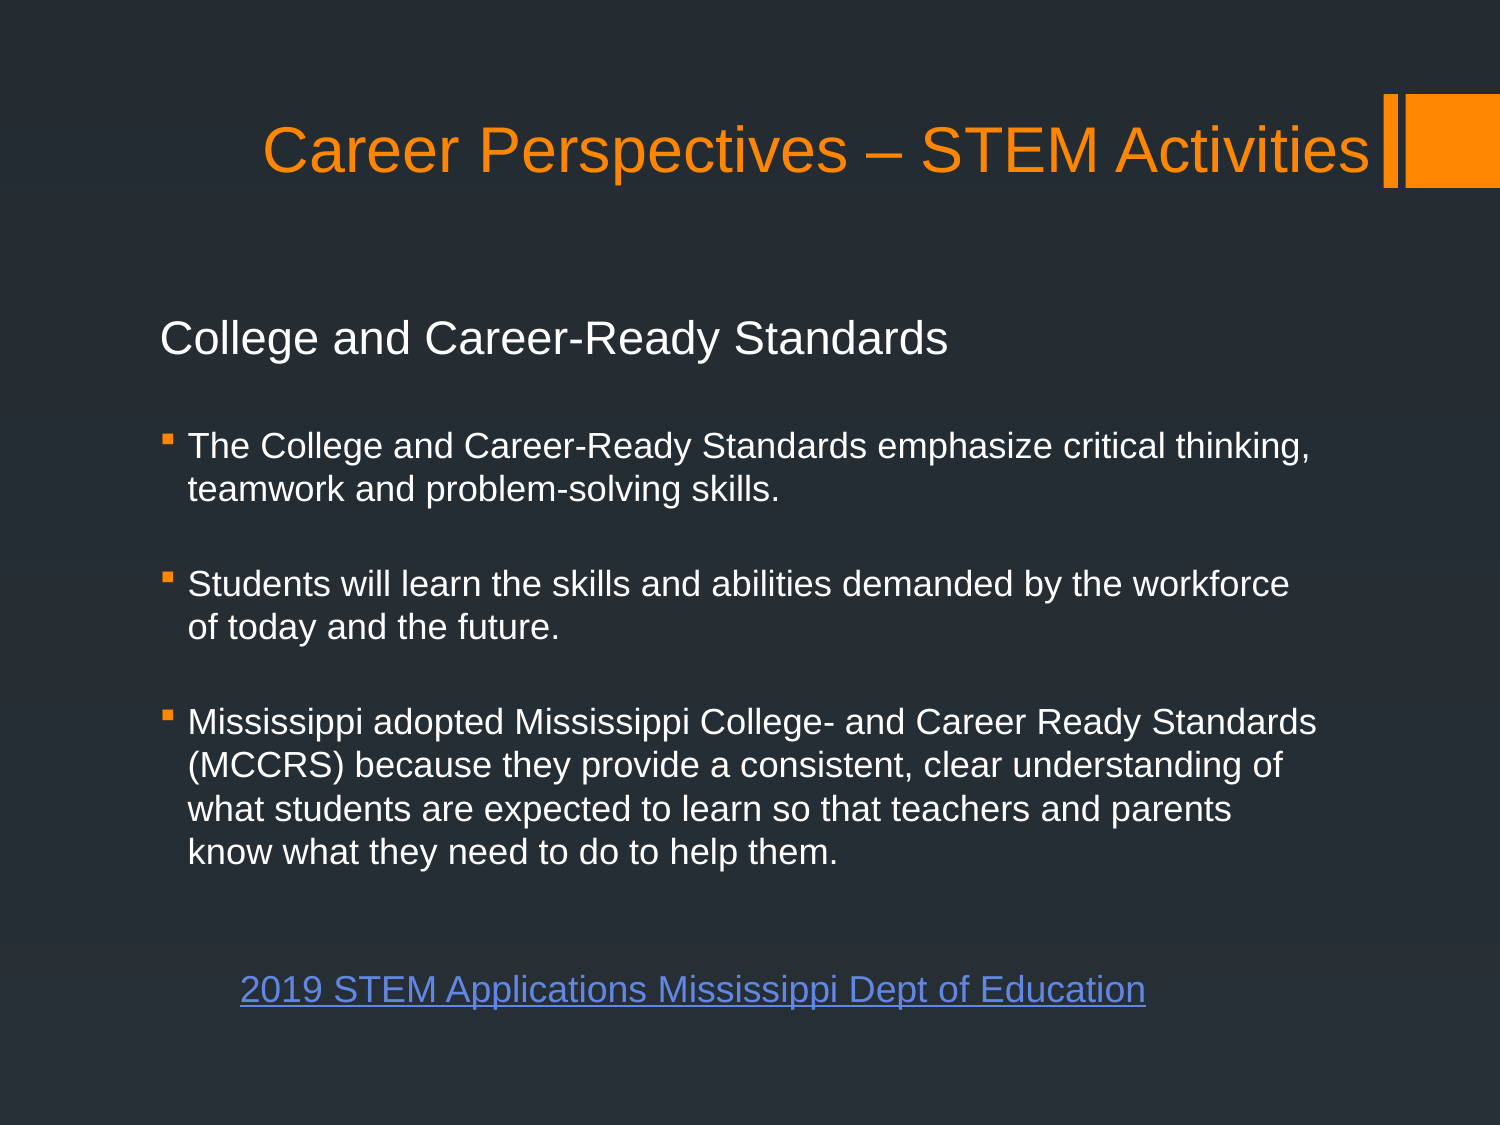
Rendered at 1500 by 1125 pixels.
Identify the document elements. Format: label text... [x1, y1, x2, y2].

list College and Career-Ready Standards The College and Career-Ready Standards emphasize critical thinking, teamwork and problem-solving skills. Students will learn the skills and abilities demanded by the workforce of today and the future. Mississippi adopted Mississippi College- and Career Ready Standards (MCCRS) because they provide a consistent, clear understanding of what students are expected to learn so that teachers and parents know what they need to do to help them. [137, 299, 1338, 881]
title Career Perspectives – STEM Activities [187, 99, 1388, 193]
text_box 2019 STEM Applications Mississippi Dept of Education [224, 957, 1188, 1018]
